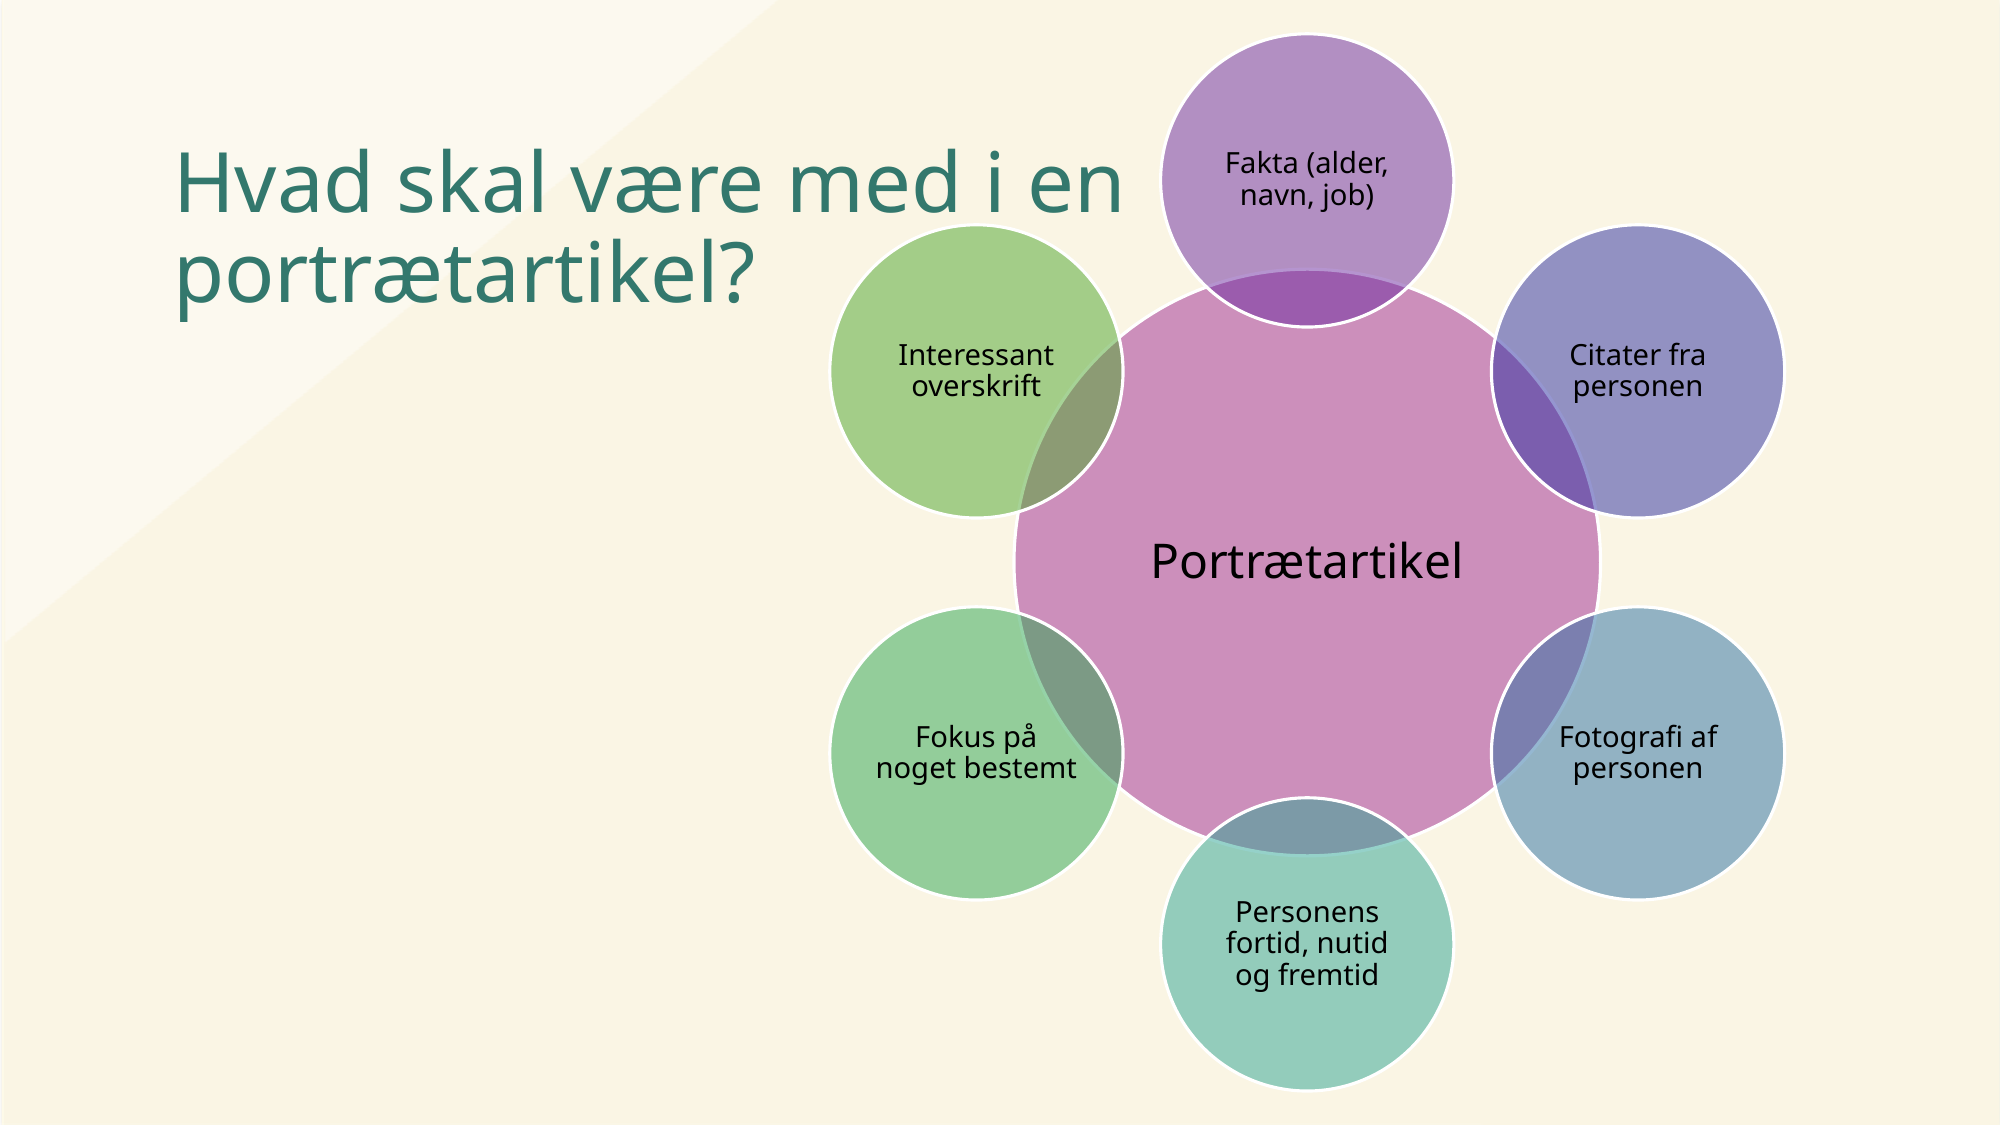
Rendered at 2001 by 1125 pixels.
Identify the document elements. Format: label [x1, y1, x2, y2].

text_box [511, 33, 2000, 1092]
picture [0, 0, 2000, 1125]
